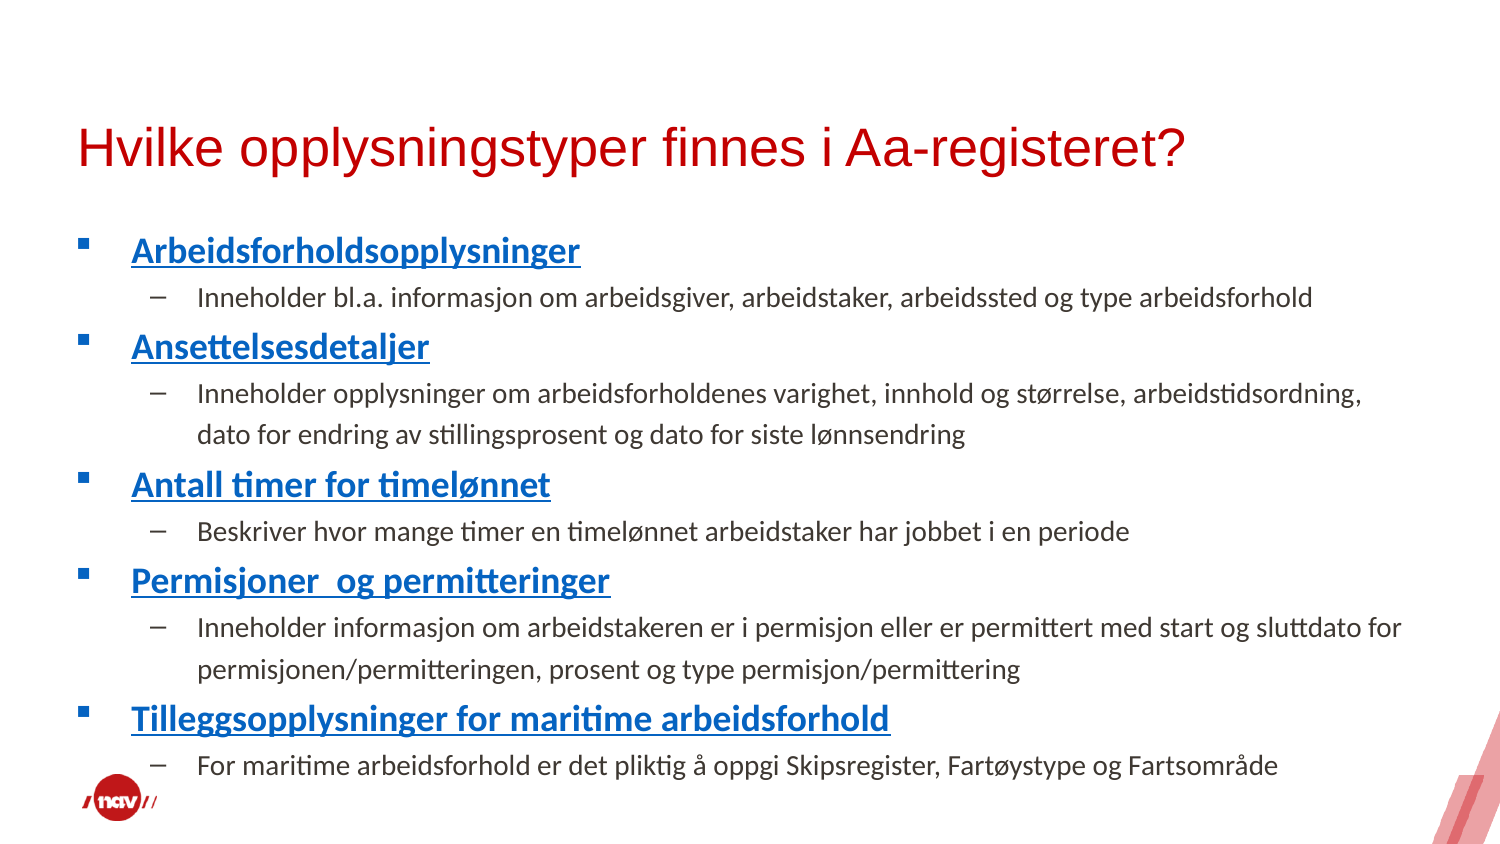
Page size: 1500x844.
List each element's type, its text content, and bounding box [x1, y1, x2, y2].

title Hvilke opplysningstyper finnes i Aa-registeret? [62, 29, 1438, 185]
list Arbeidsforholdsopplysninger Inneholder bl.a. informasjon om arbeidsgiver, arbeidstaker, arbeidssted og type arbeidsforhold Ansettelsesdetaljer Inneholder opplysninger om arbeidsforholdenes varighet, innhold og størrelse, arbeidstidsordning, dato for endring av stillingsprosent og dato for siste lønnsendring Antall timer for timelønnet Beskriver hvor mange timer en timelønnet arbeidstaker har jobbet i en periode Permisjoner og permitteringer Inneholder informasjon om arbeidstakeren er i permisjon eller er permittert med start og sluttdato for permisjonen/permitteringen, prosent og type permisjon/permittering Tilleggsopplysninger for maritime arbeidsforhold For maritime arbeidsforhold er det pliktig å oppgi Skipsregister, Fartøystype og Fartsområde [60, 209, 1438, 800]
picture [82, 800, 157, 821]
picture [1368, 711, 1500, 844]
